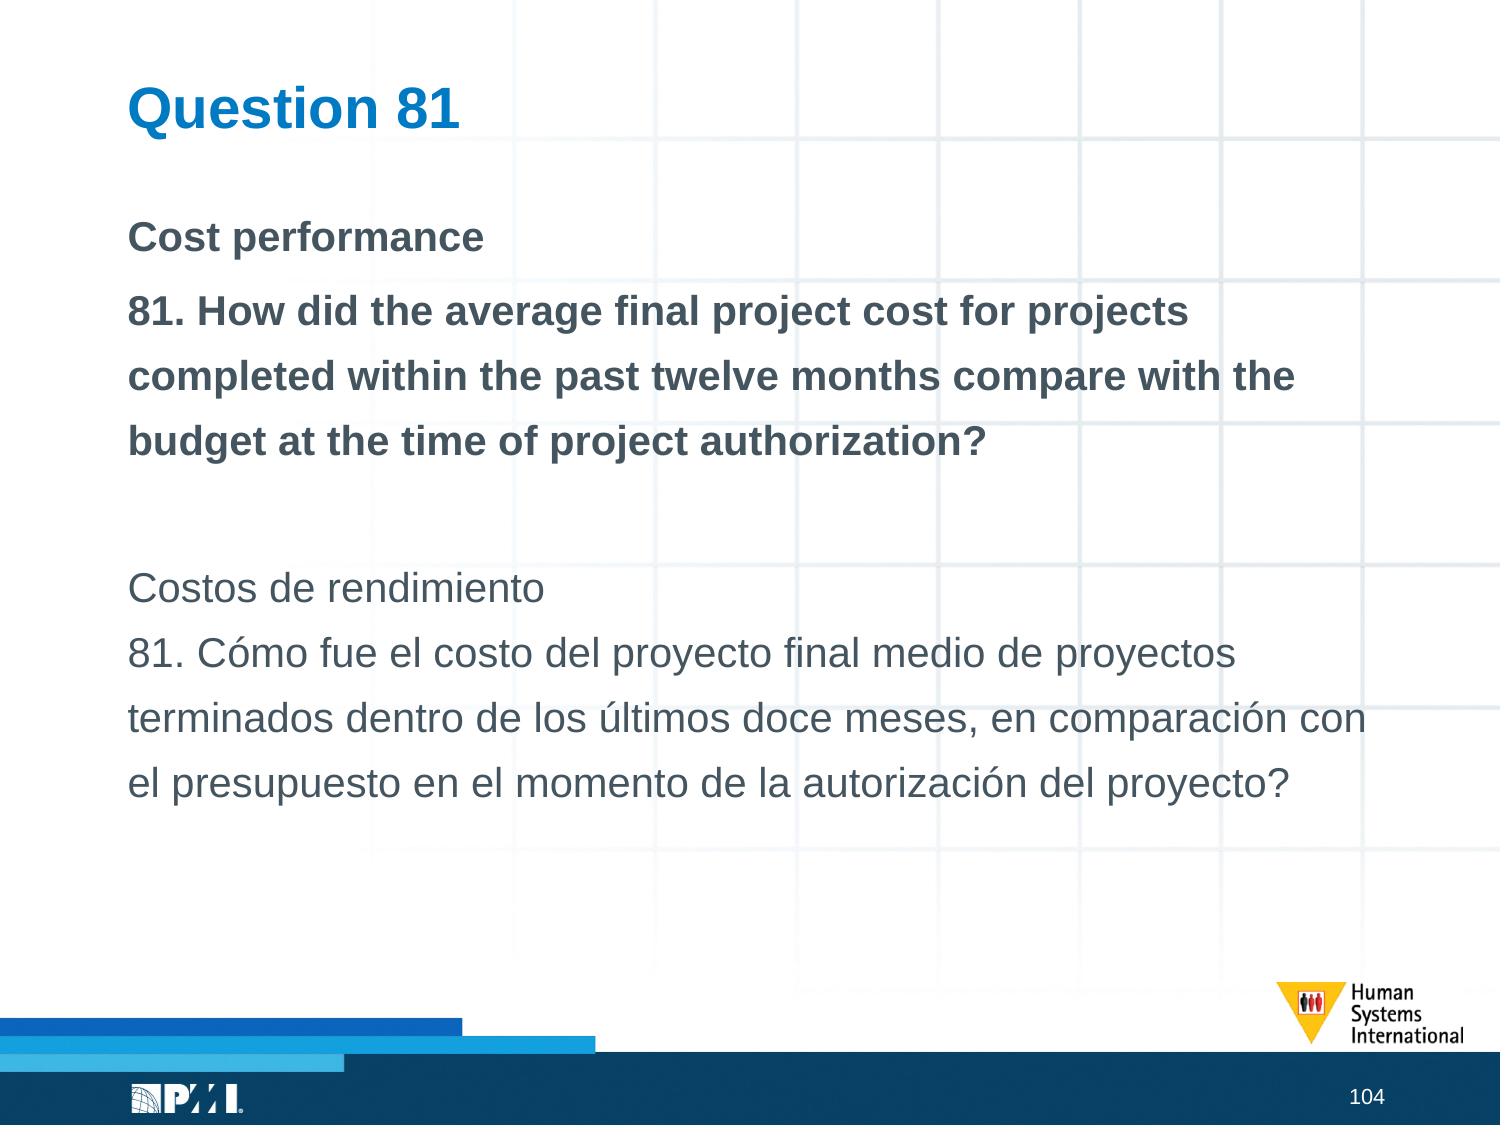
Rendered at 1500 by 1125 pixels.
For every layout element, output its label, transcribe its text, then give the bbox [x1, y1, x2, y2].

list Cost performance 81. How did the average final project cost for projects completed within the past twelve months compare with the budget at the time of project authorization? Costos de rendimiento 81. Cómo fue el costo del proyecto final medio de proyectos terminados dentro de los últimos doce meses, en comparación con el presupuesto en el momento de la autorización del proyecto? [112, 187, 1388, 951]
picture [0, 0, 1500, 1125]
title Question 81 [112, 62, 1388, 187]
